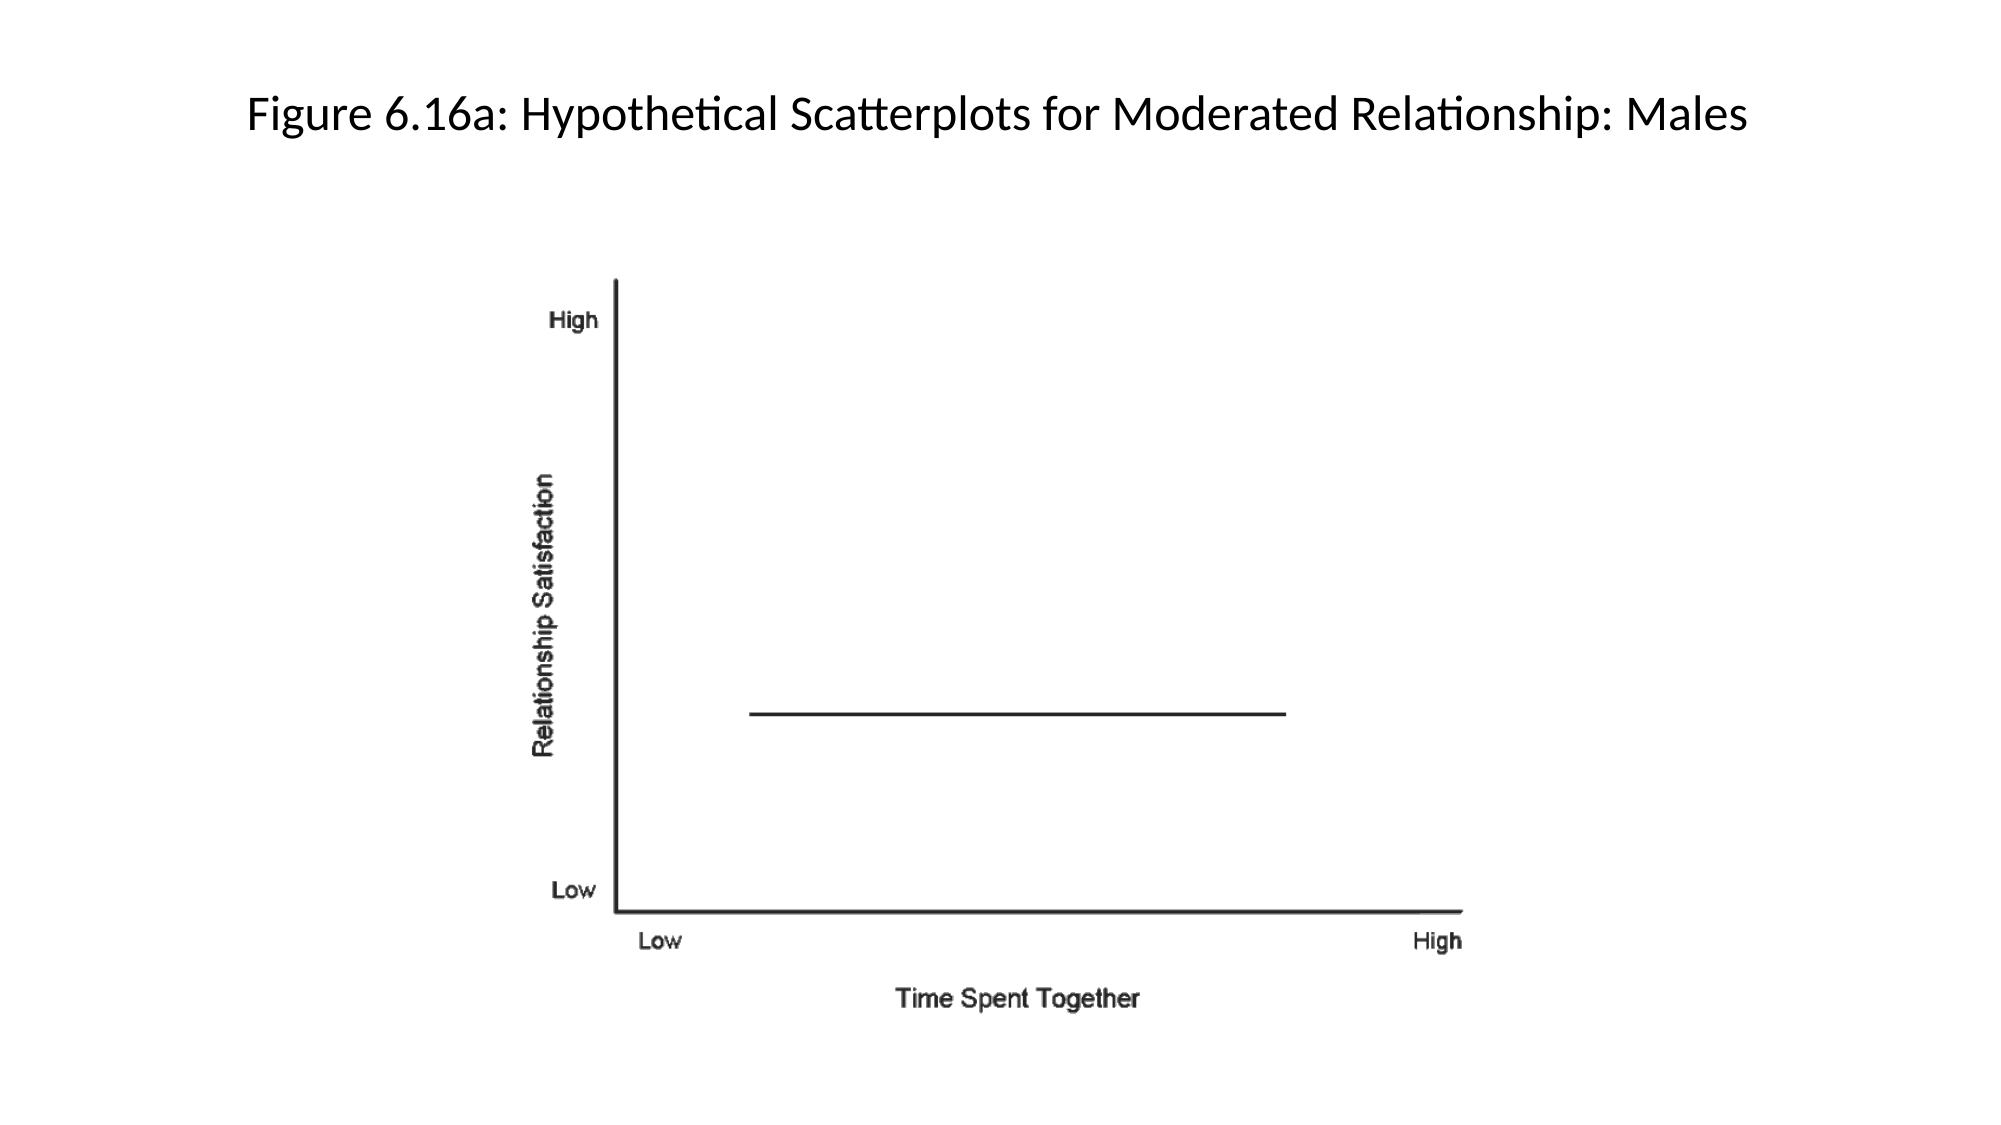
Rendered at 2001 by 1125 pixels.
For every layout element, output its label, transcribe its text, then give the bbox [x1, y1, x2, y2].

subtitle Figure 6.16a: Hypothetical Scatterplots for Moderated Relationship: Males [81, 79, 1915, 158]
picture [505, 262, 1495, 1036]
